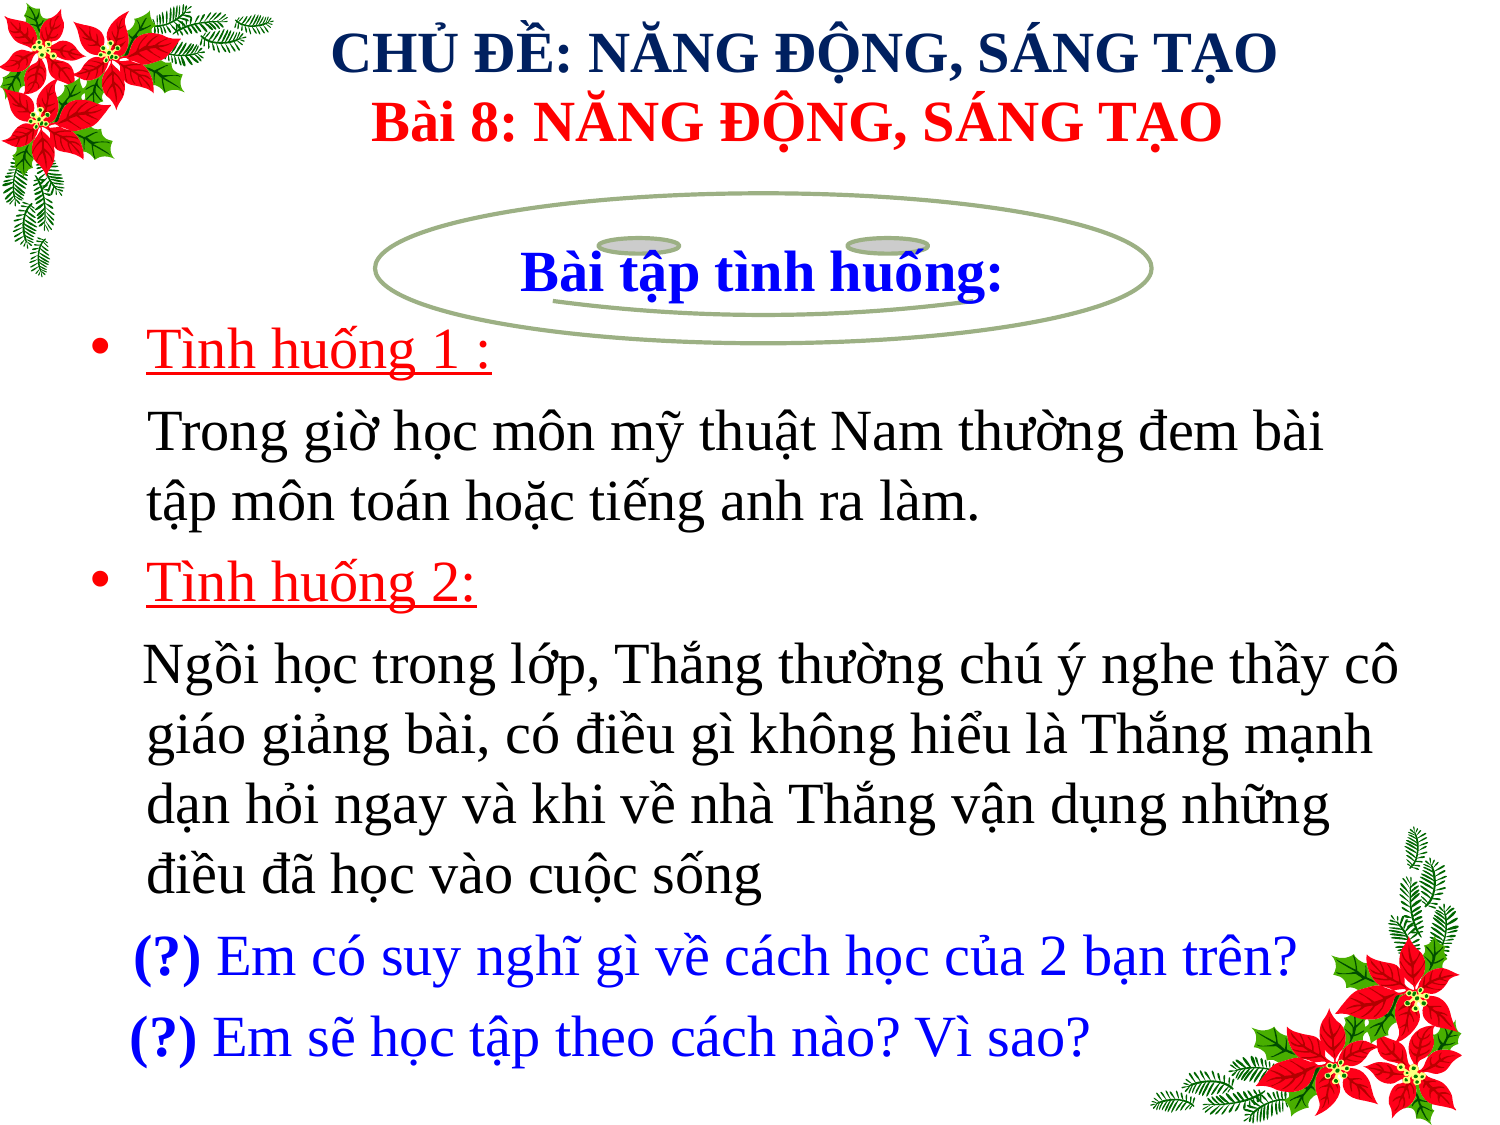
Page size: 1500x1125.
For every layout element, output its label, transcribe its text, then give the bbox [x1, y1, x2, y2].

text_box CHỦ ĐỀ: NĂNG ĐỘNG, SÁNG TẠO Bài 8: NĂNG ĐỘNG, SÁNG TẠO [279, 6, 1463, 161]
list Tình huống 1 : Trong giờ học môn mỹ thuật Nam thường đem bài tập môn toán hoặc tiếng anh ra làm. Tình huống 2: Ngồi học trong lớp, Thắng thường chú ý nghe thầy cô giáo giảng bài, có điều gì không hiểu là Thắng mạnh dạn hỏi ngay và khi về nhà Thắng vận dụng những điều đã học vào cuộc sống (?) Em có suy nghĩ gì về cách học của 2 bạn trên? (?) Em sẽ học tập theo cách nào? Vì sao? [75, 302, 1425, 1083]
picture [1149, 825, 1463, 1125]
text_box Bài tập tình huống: [372, 191, 1154, 346]
picture [0, 2, 275, 278]
